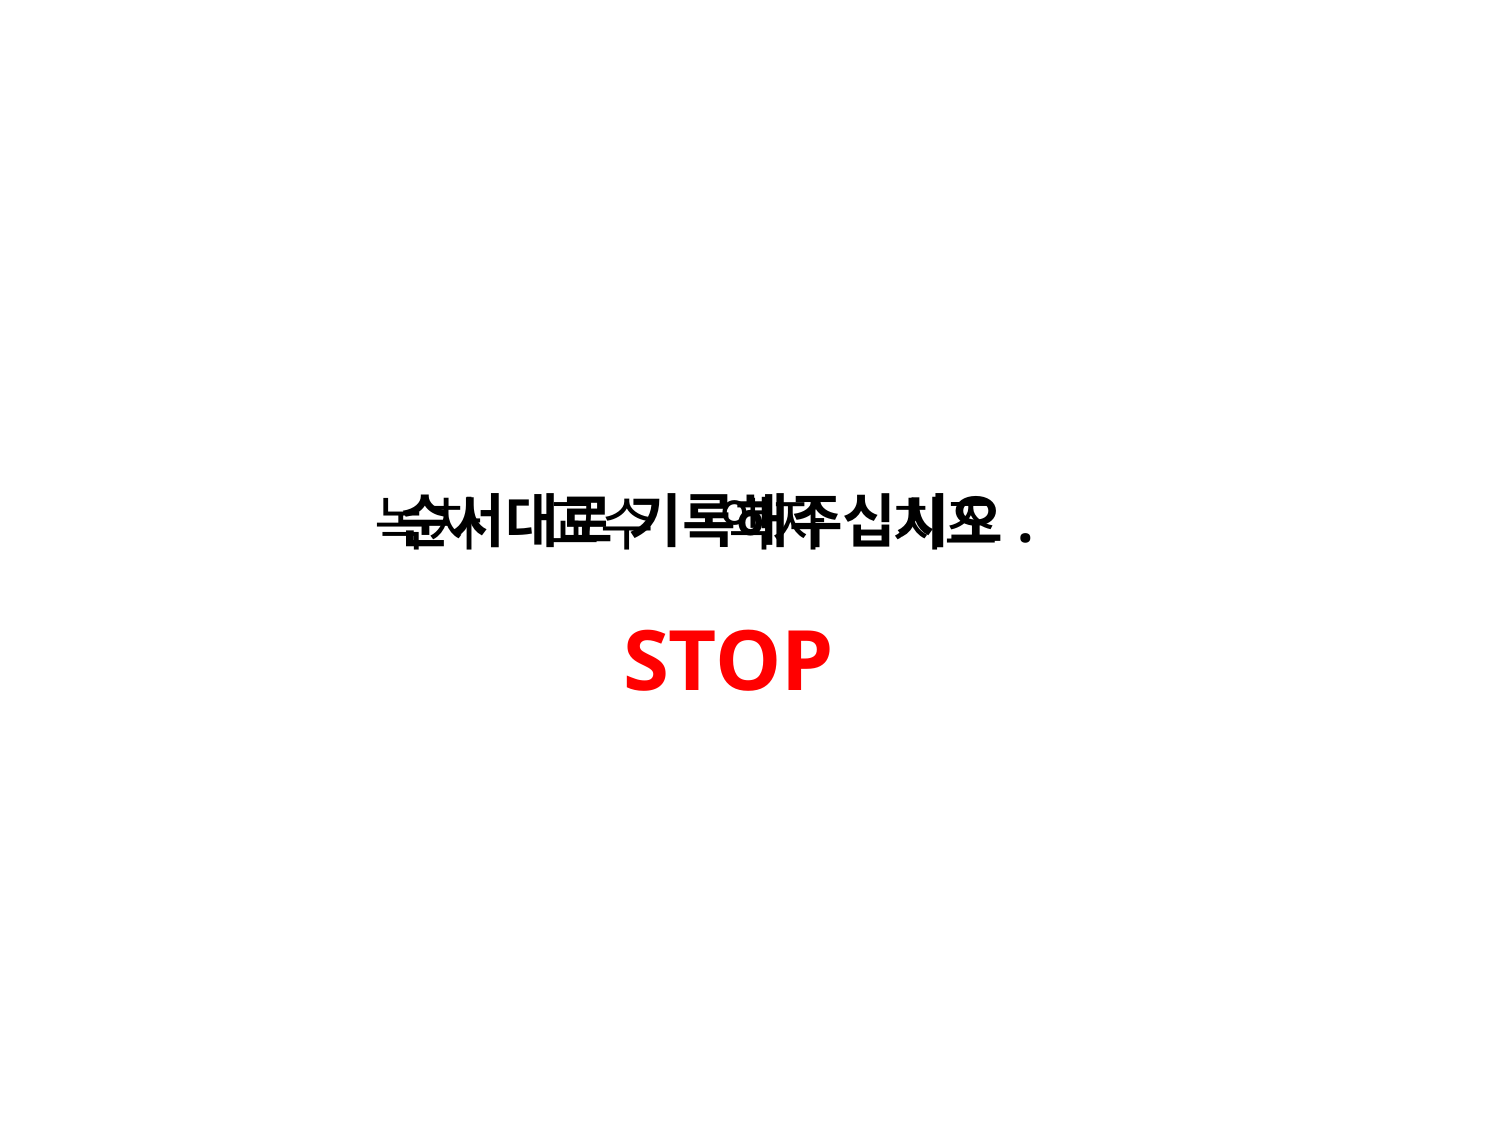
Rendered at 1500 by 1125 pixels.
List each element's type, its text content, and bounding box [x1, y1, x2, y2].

text_box 녹차 교수 액자 치즈 [360, 479, 1500, 565]
text_box 순서대로 기록해주십시오. [383, 476, 1500, 562]
text_box STOP [608, 599, 1058, 715]
